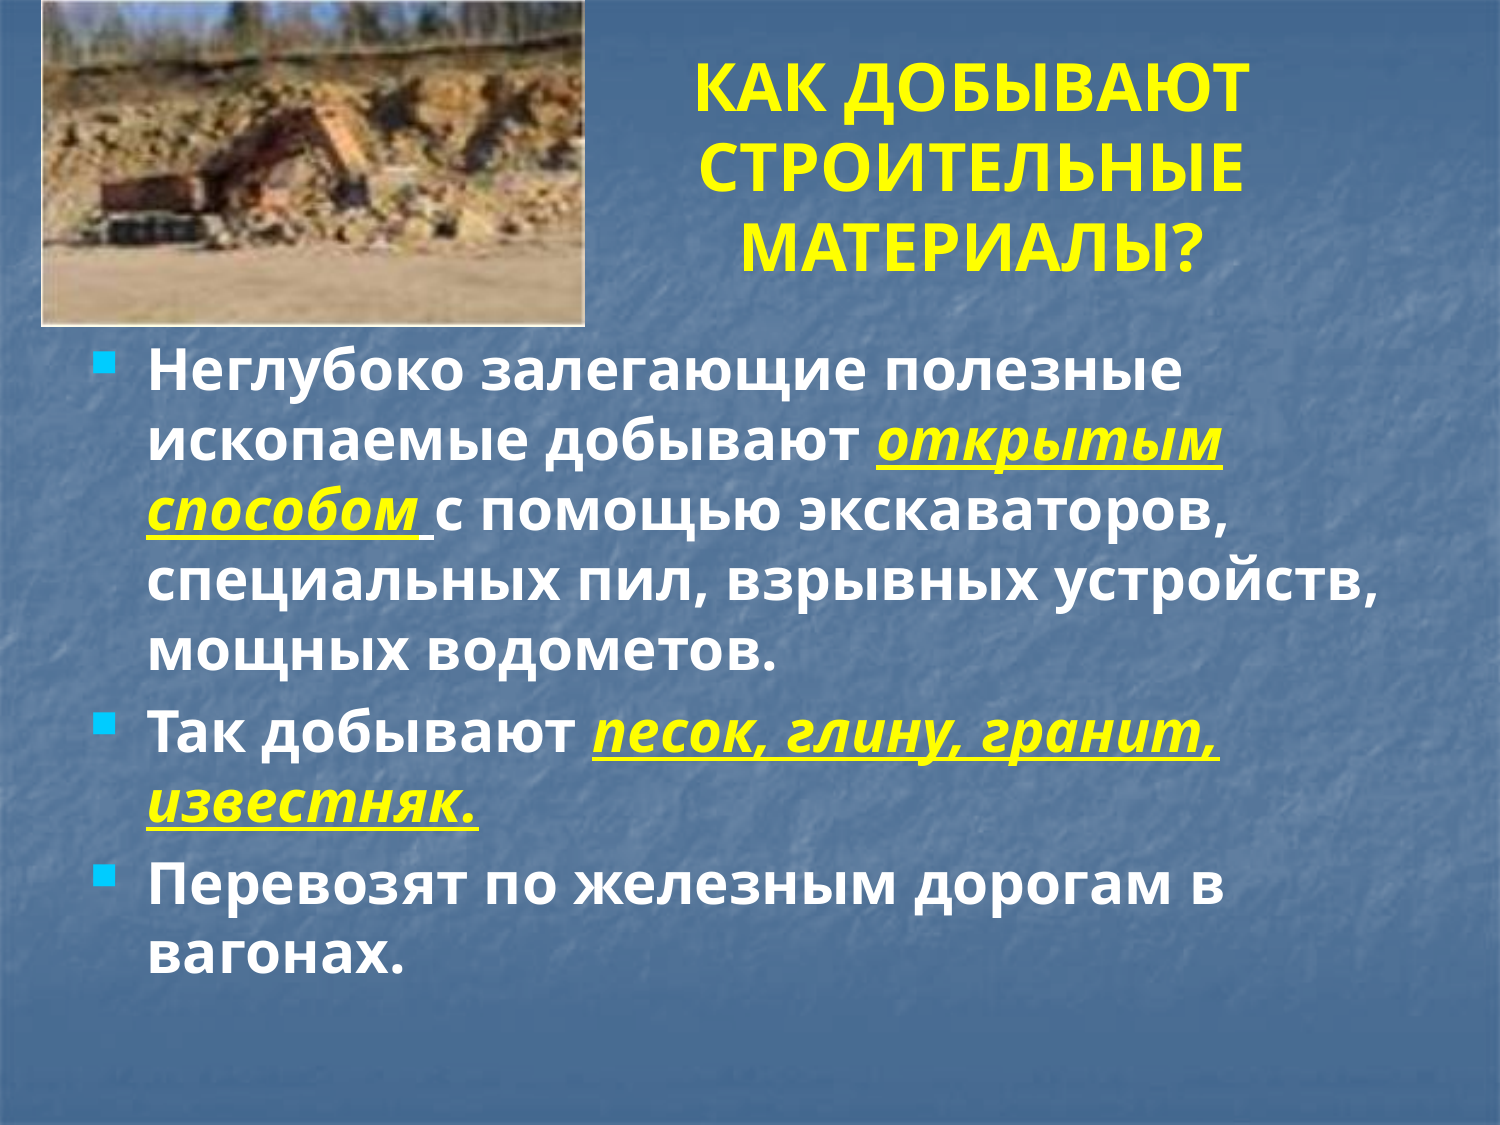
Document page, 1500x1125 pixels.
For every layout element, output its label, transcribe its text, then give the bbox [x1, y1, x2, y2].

picture [40, 0, 585, 327]
list Неглубоко залегающие полезные ископаемые добывают открытым способом с помощью экскаваторов, специальных пил, взрывных устройств, мощных водометов. Так добывают песок, глину, гранит, известняк. Перевозят по железным дорогам в вагонах. [74, 324, 1426, 1001]
text_box КАК ДОБЫВАЮТ СТРОИТЕЛЬНЫЕ МАТЕРИАЛЫ? [589, 90, 1500, 240]
